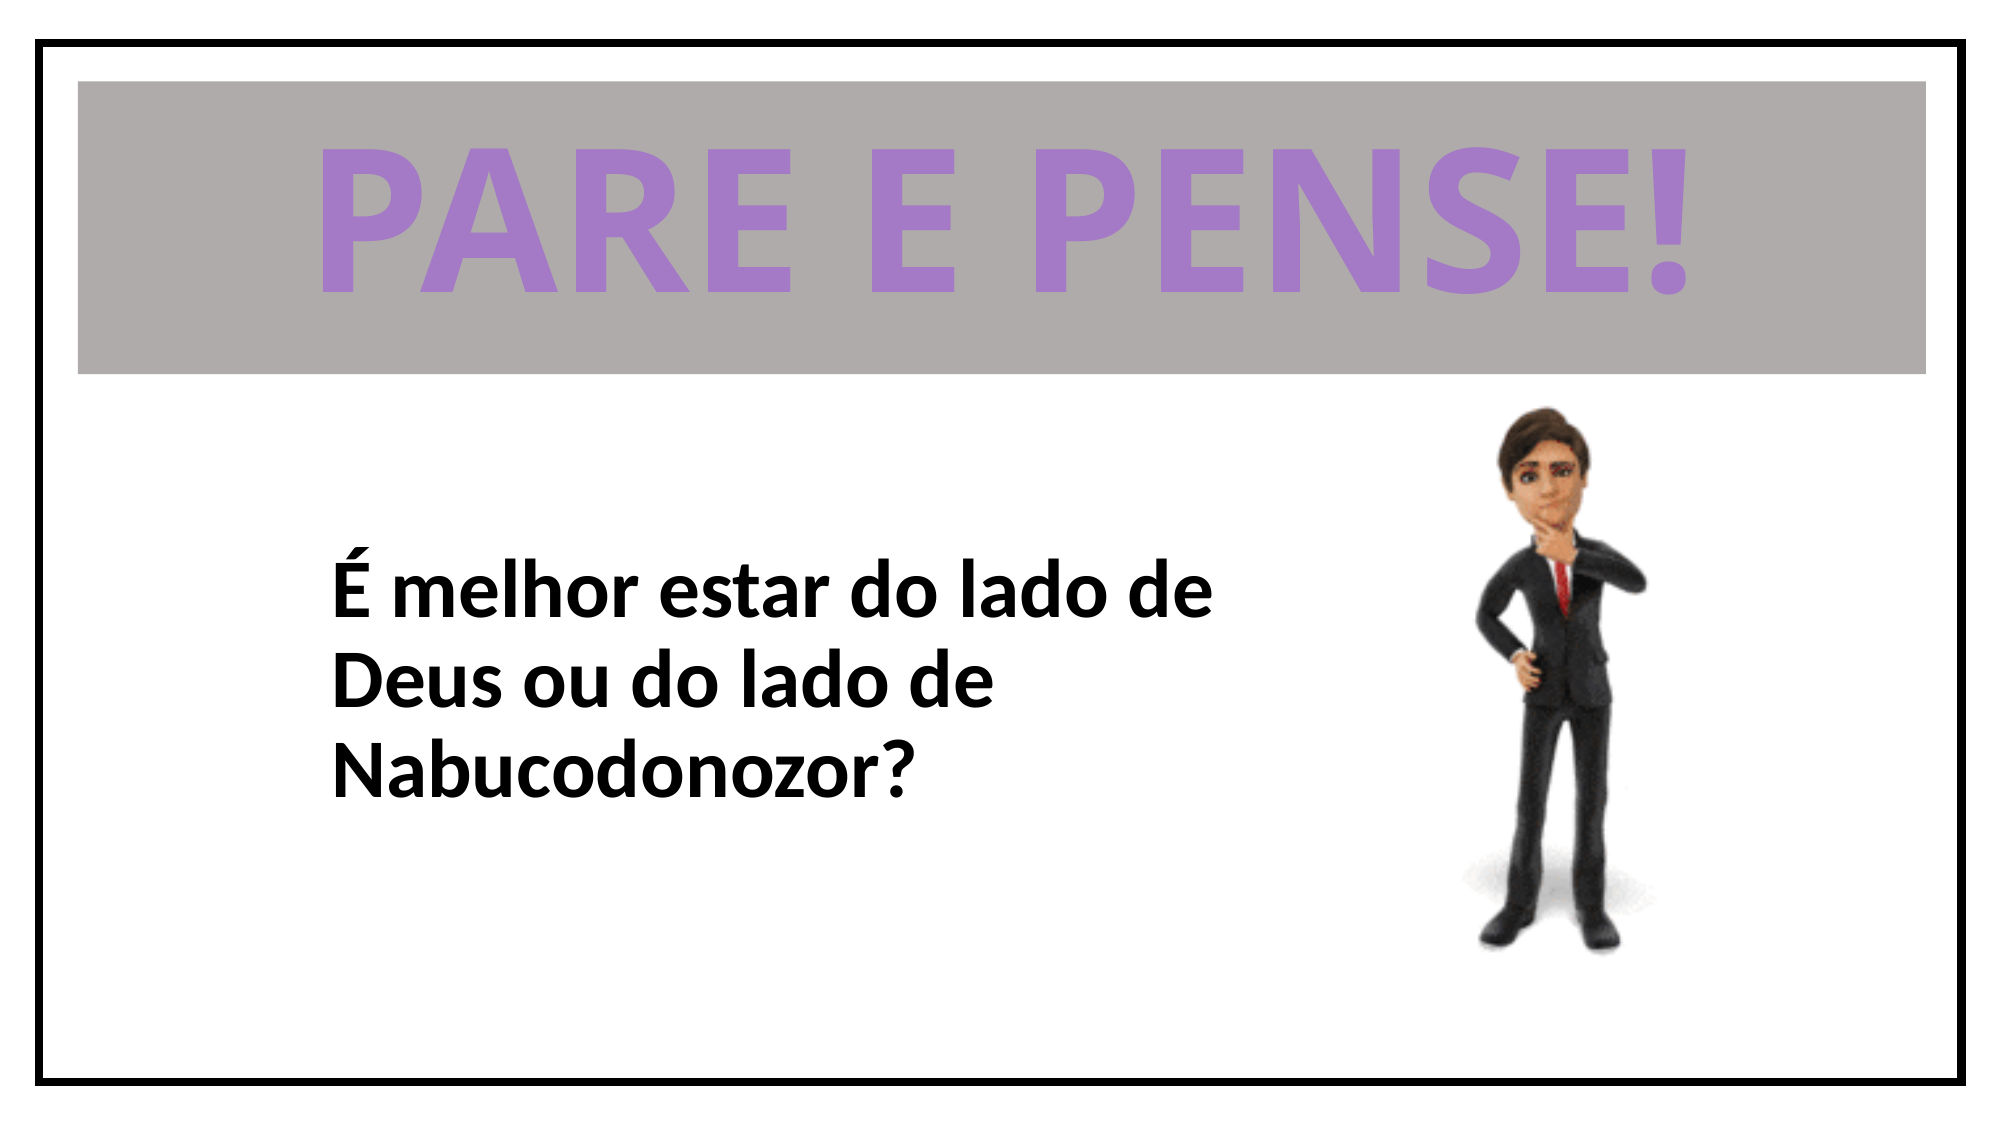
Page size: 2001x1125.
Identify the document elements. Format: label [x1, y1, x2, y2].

picture [1241, 394, 1817, 971]
text_box [38, 42, 1962, 1083]
